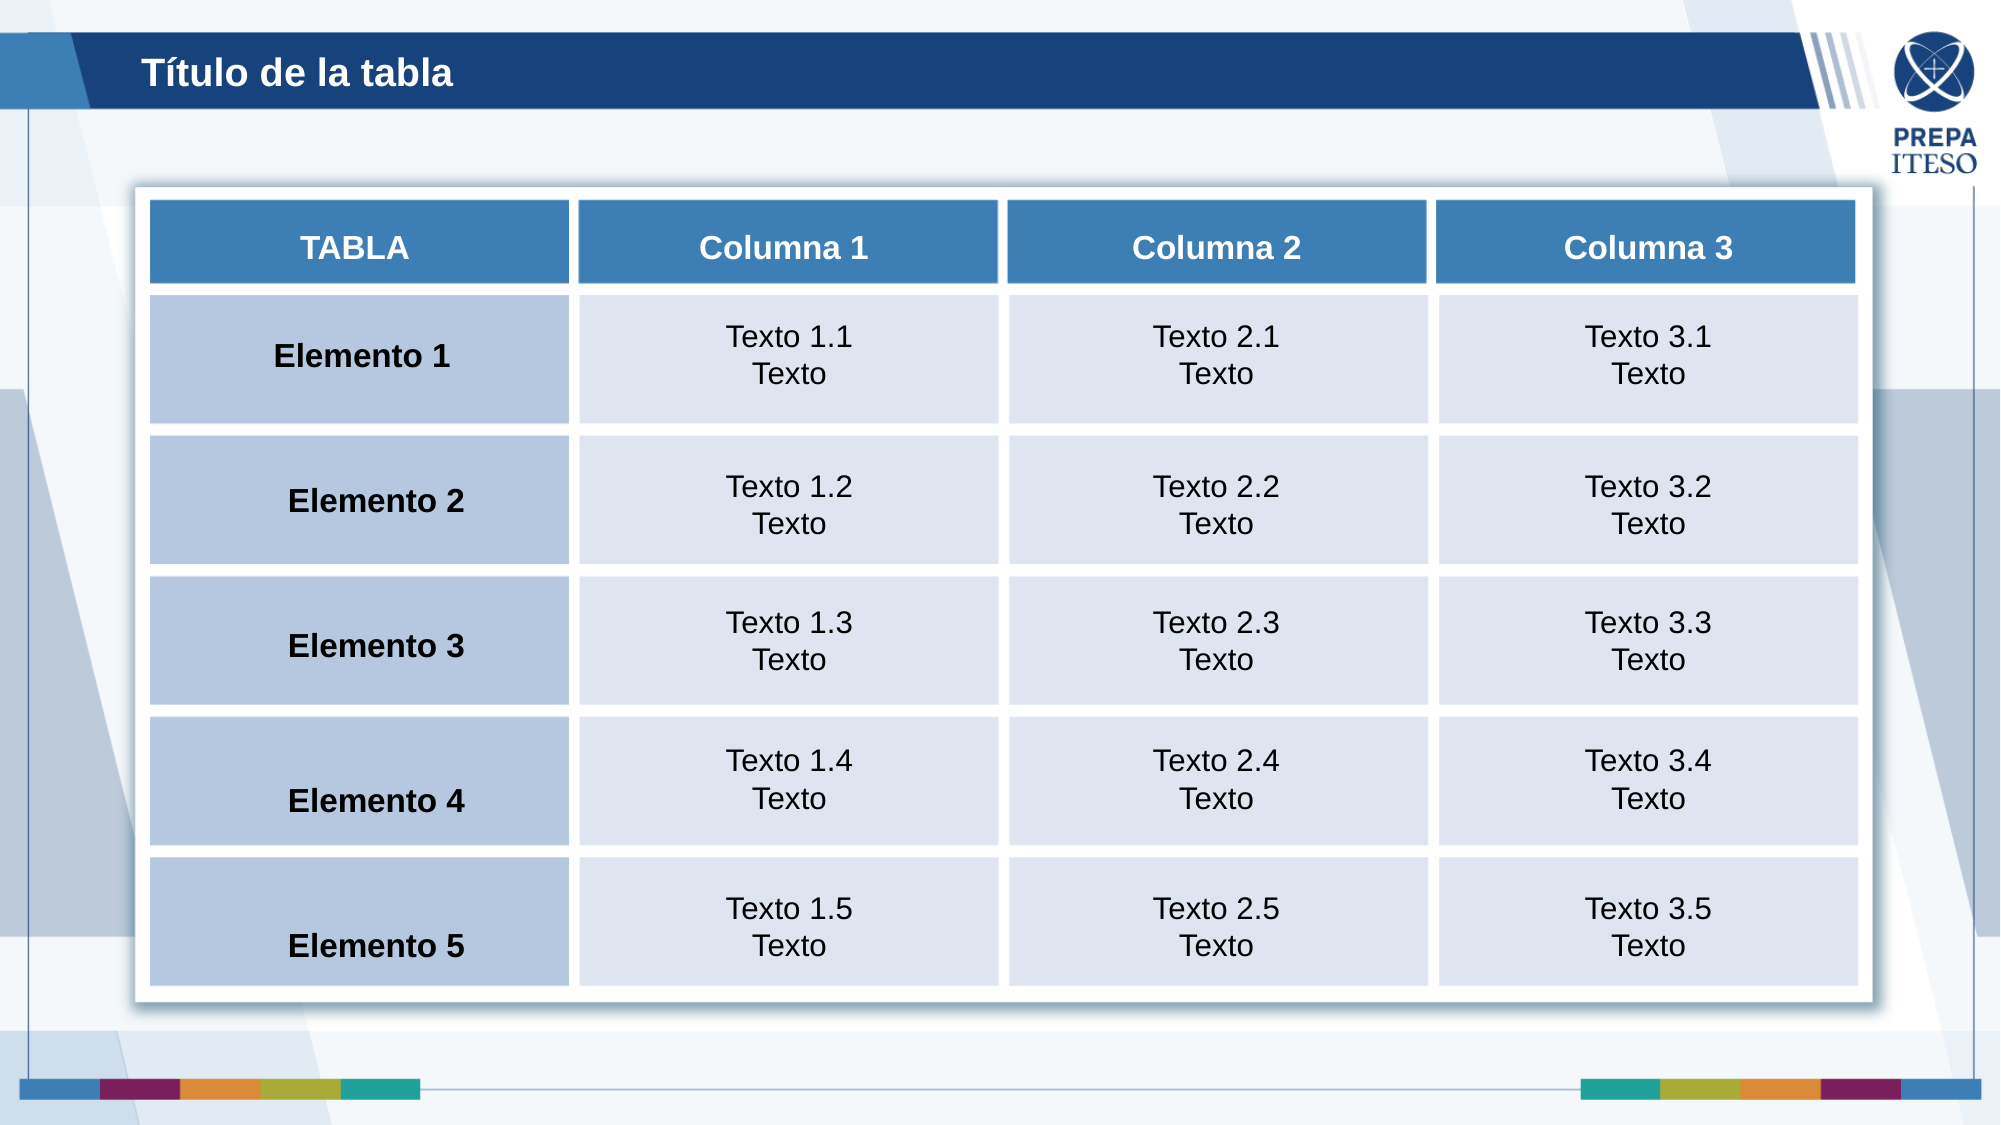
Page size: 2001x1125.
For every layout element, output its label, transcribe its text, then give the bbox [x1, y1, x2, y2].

text_box Texto 2.5 Texto [1006, 880, 1427, 971]
text_box Columna 3 [1439, 198, 1858, 274]
text_box Texto 1.5 Texto [587, 880, 992, 971]
text_box Texto 2.3 Texto [1006, 594, 1427, 685]
text_box Texto 3.2 Texto [1439, 458, 1858, 549]
text_box TABLA [152, 198, 558, 274]
text_box Título de la tabla [126, 39, 1603, 102]
text_box Texto 2.2 Texto [1006, 458, 1427, 549]
text_box Texto 3.1 Texto [1439, 308, 1858, 399]
text_box Texto 1.1 Texto [587, 308, 992, 399]
picture [0, 0, 2001, 1125]
text_box Elemento 4 [181, 751, 572, 827]
text_box Texto 3.3 Texto [1439, 594, 1858, 685]
text_box Columna 1 [571, 198, 997, 274]
text_box Texto 2.1 Texto [1006, 308, 1427, 399]
text_box Elemento 5 [181, 896, 572, 972]
text_box Texto 1.3 Texto [587, 594, 992, 685]
text_box Texto 2.4 Texto [1006, 733, 1427, 823]
text_box Texto 3.4 Texto [1439, 733, 1858, 823]
text_box Elemento 3 [181, 596, 572, 672]
text_box Elemento 1 [152, 306, 572, 381]
text_box Elemento 2 [181, 451, 572, 527]
text_box Texto 1.4 Texto [587, 733, 992, 823]
text_box Texto 3.5 Texto [1439, 880, 1858, 971]
text_box Columna 2 [1007, 198, 1427, 274]
text_box Texto 1.2 Texto [587, 458, 992, 549]
